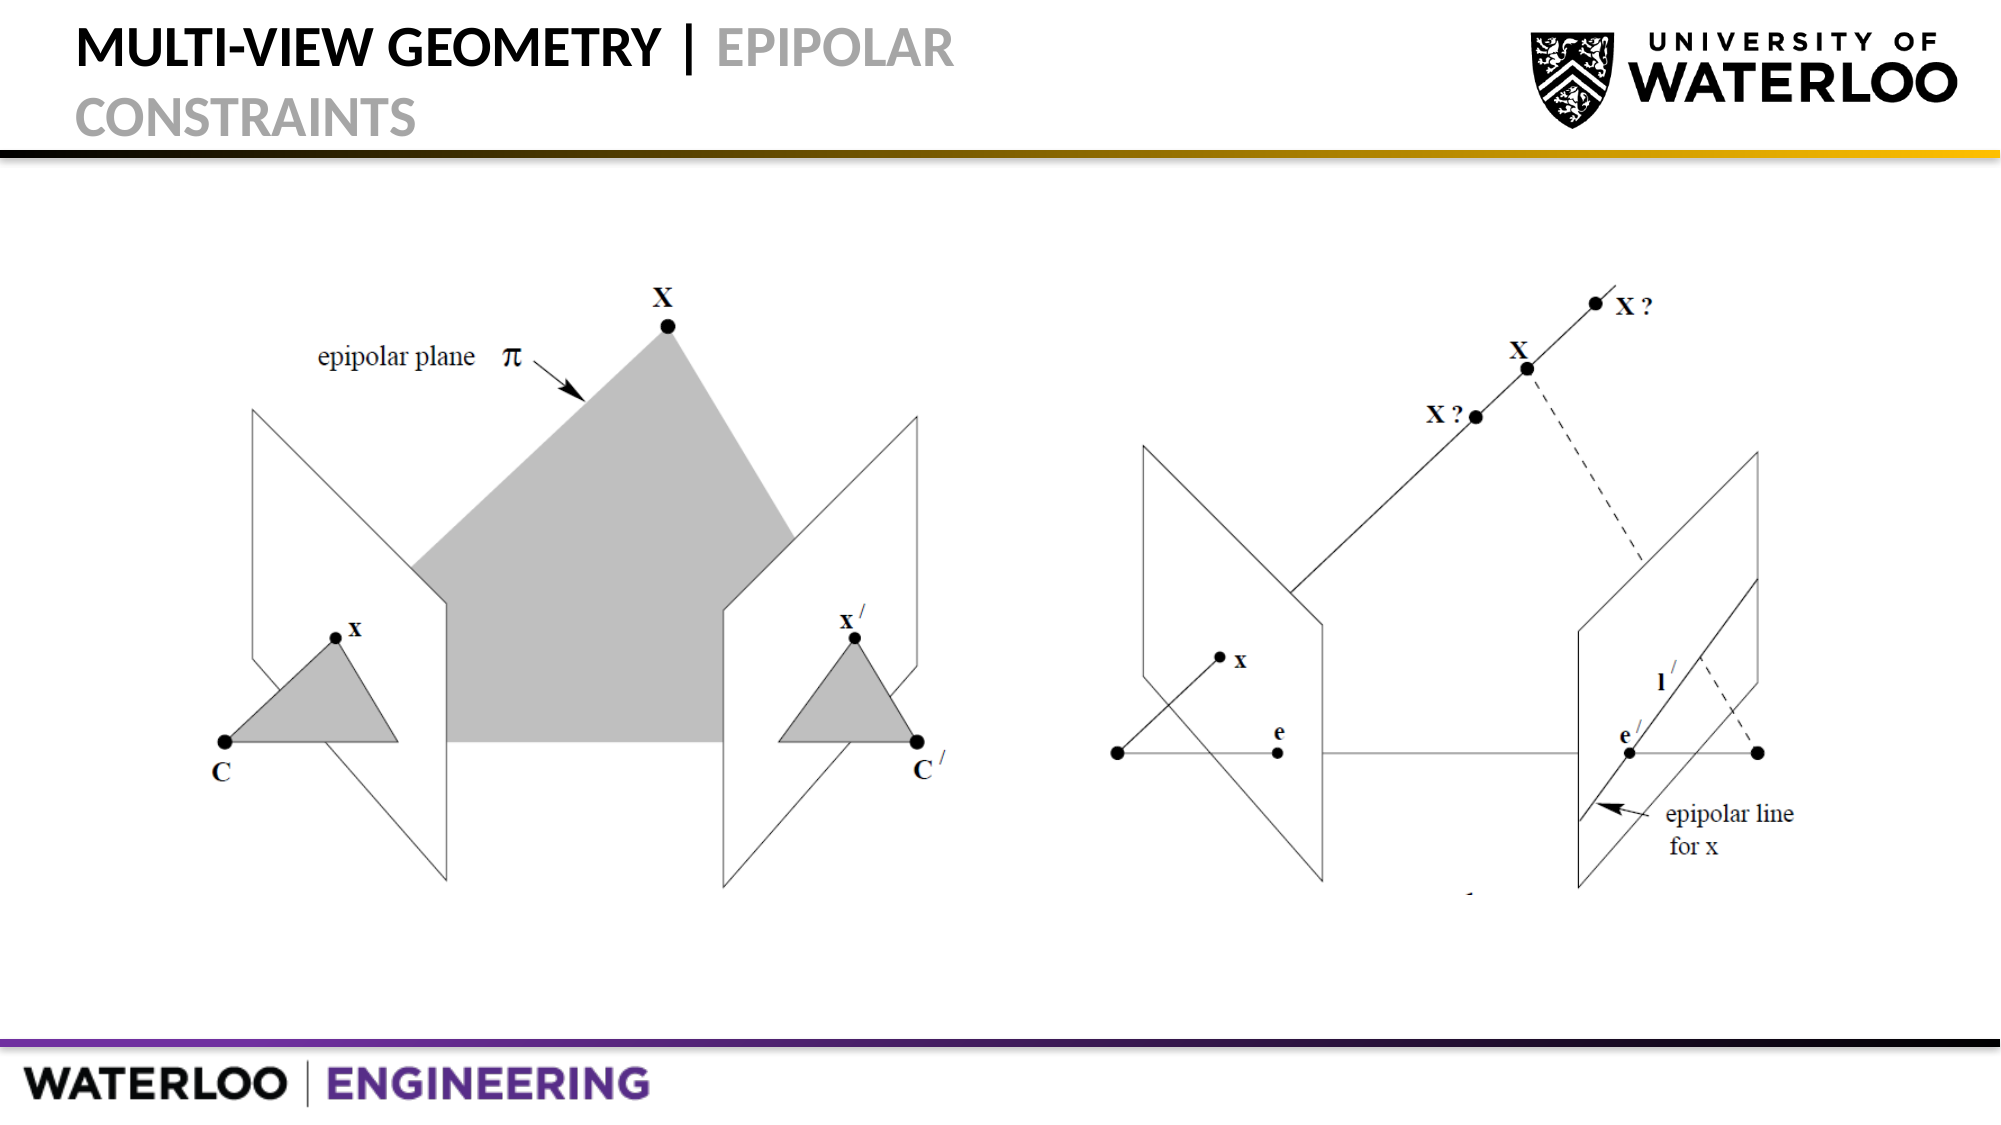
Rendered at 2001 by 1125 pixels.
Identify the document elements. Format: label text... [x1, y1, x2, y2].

picture [1448, 0, 2001, 199]
title Multi-view Geometry | Epipolar constraints [60, 7, 1134, 150]
picture [7, 1046, 659, 1111]
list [118, 254, 1870, 896]
